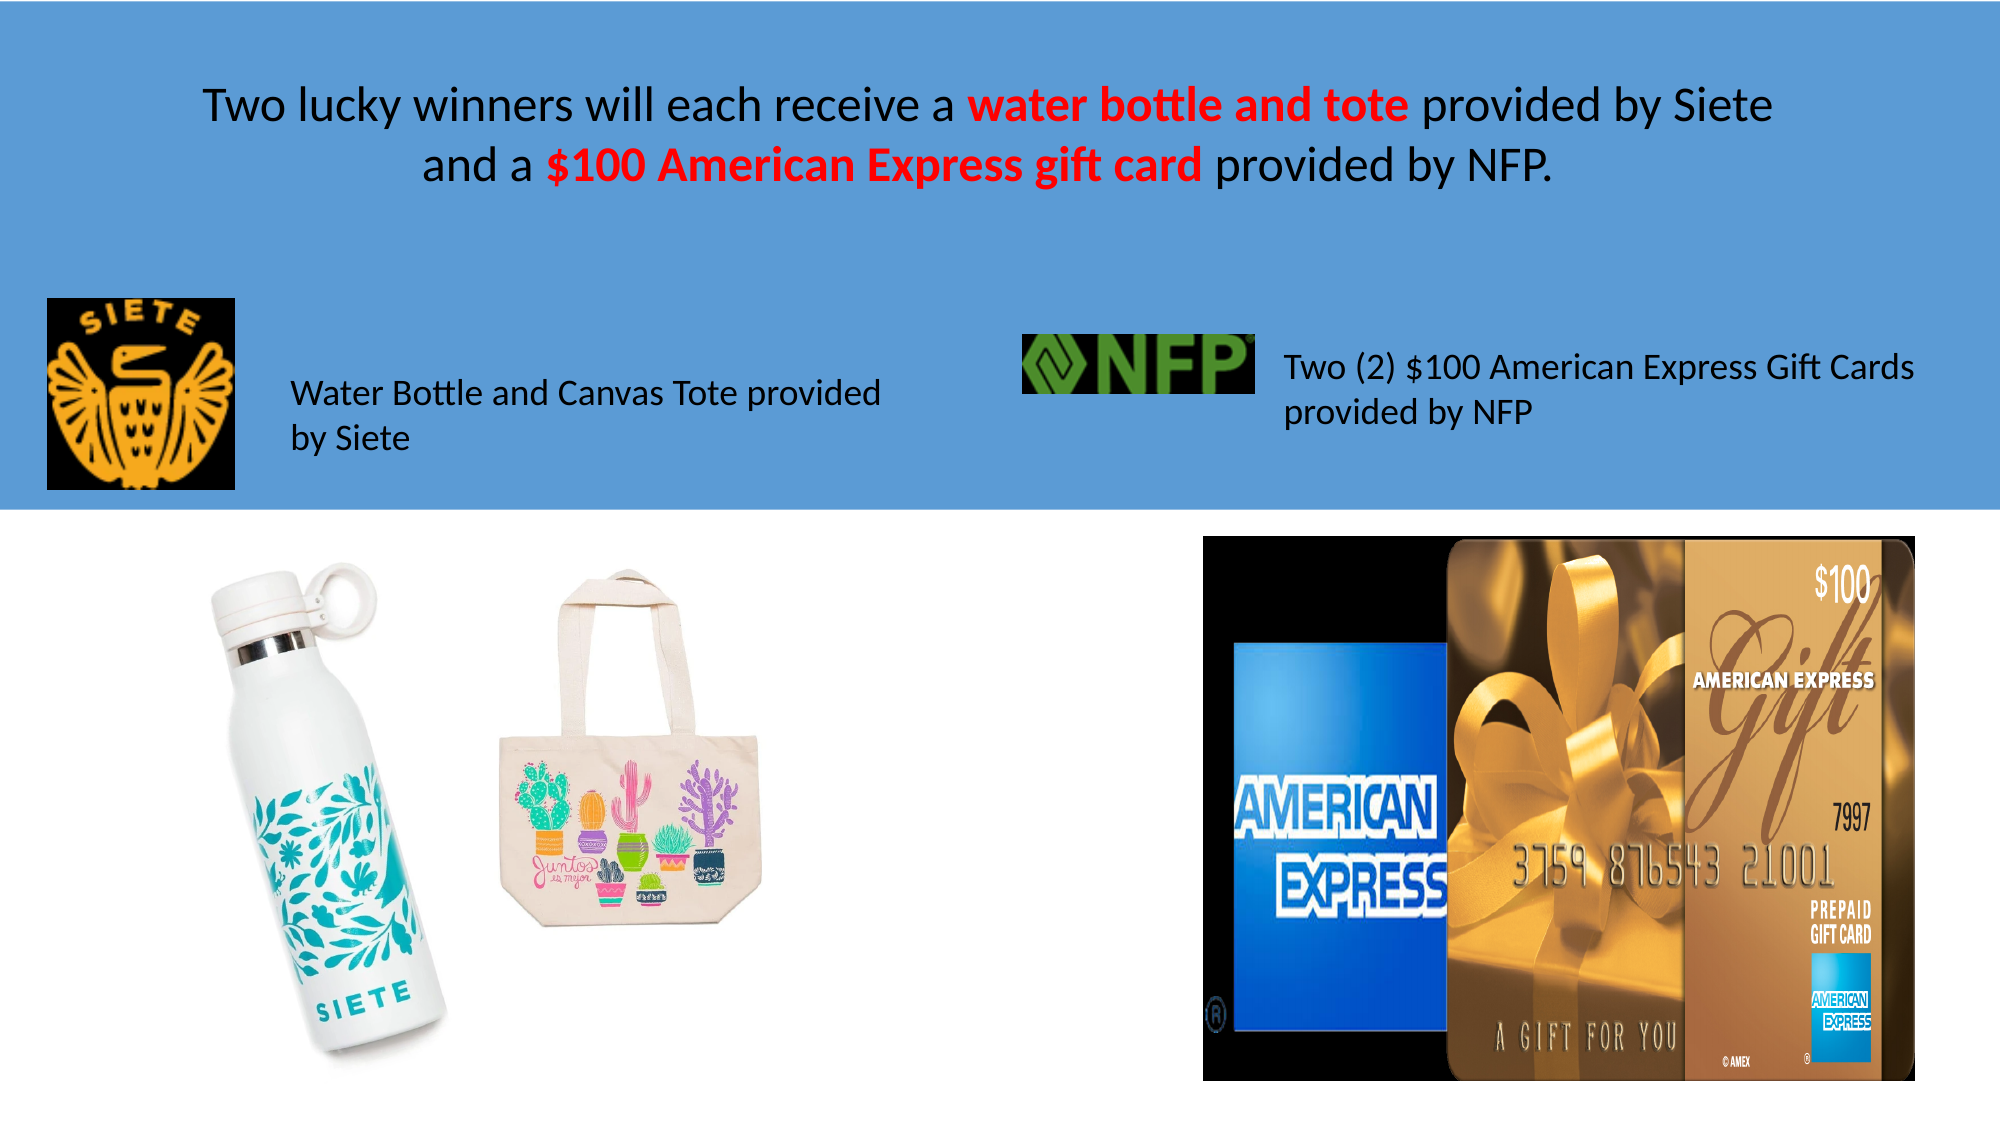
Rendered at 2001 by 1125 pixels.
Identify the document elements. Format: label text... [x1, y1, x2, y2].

picture [1203, 536, 1915, 1081]
picture [1022, 334, 1255, 394]
text_box Two (2) $100 American Express Gift Cards provided by NFP [1268, 334, 1941, 440]
text_box Two lucky winners will each receive a water bottle and tote provided by Siete and a $100 American Express gift card provided by NFP. [170, 64, 1806, 199]
text_box Water Bottle and Canvas Tote provided by Siete [275, 360, 899, 466]
text_box [0, 1, 2000, 510]
picture [46, 298, 235, 490]
picture [74, 510, 802, 1125]
